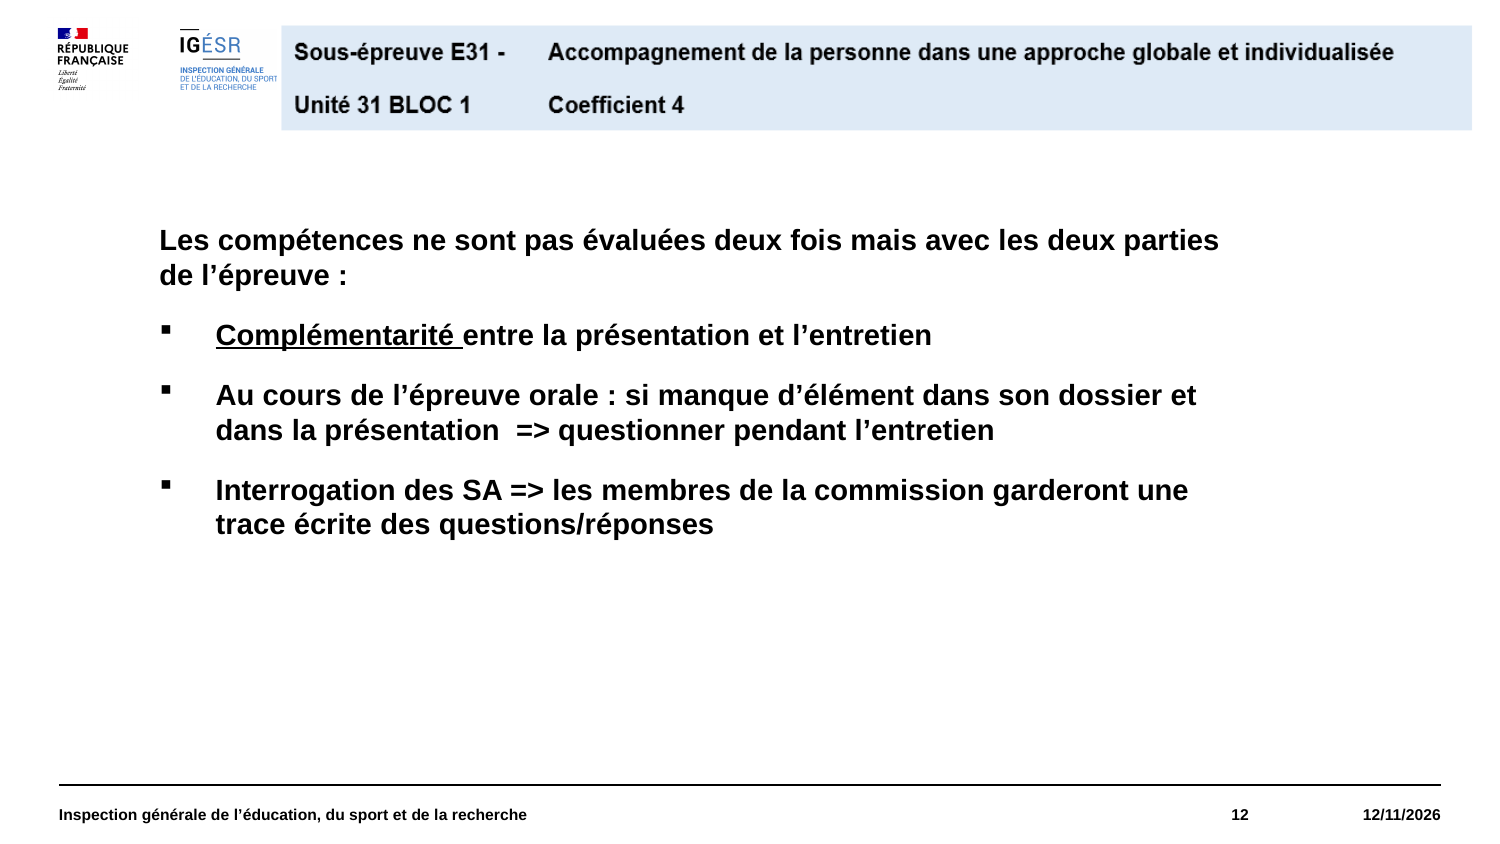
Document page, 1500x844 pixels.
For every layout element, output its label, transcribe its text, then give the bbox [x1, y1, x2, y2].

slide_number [1249, 784, 1441, 844]
picture [180, 21, 1480, 135]
footer Inspection générale de l’éducation, du sport et de la recherche [59, 784, 1028, 844]
slide_number 12 [1028, 784, 1249, 844]
picture [47, 17, 139, 101]
list Les compétences ne sont pas évaluées deux fois mais avec les deux parties de l’épreuve : Complémentarité entre la présentation et l’entretien Au cours de l’épreuve orale : si manque d’élément dans son dossier et dans la présentation => questionner pendant l’entretien Interrogation des SA => les membres de la commission garderont une trace écrite des questions/réponses [159, 221, 1249, 659]
